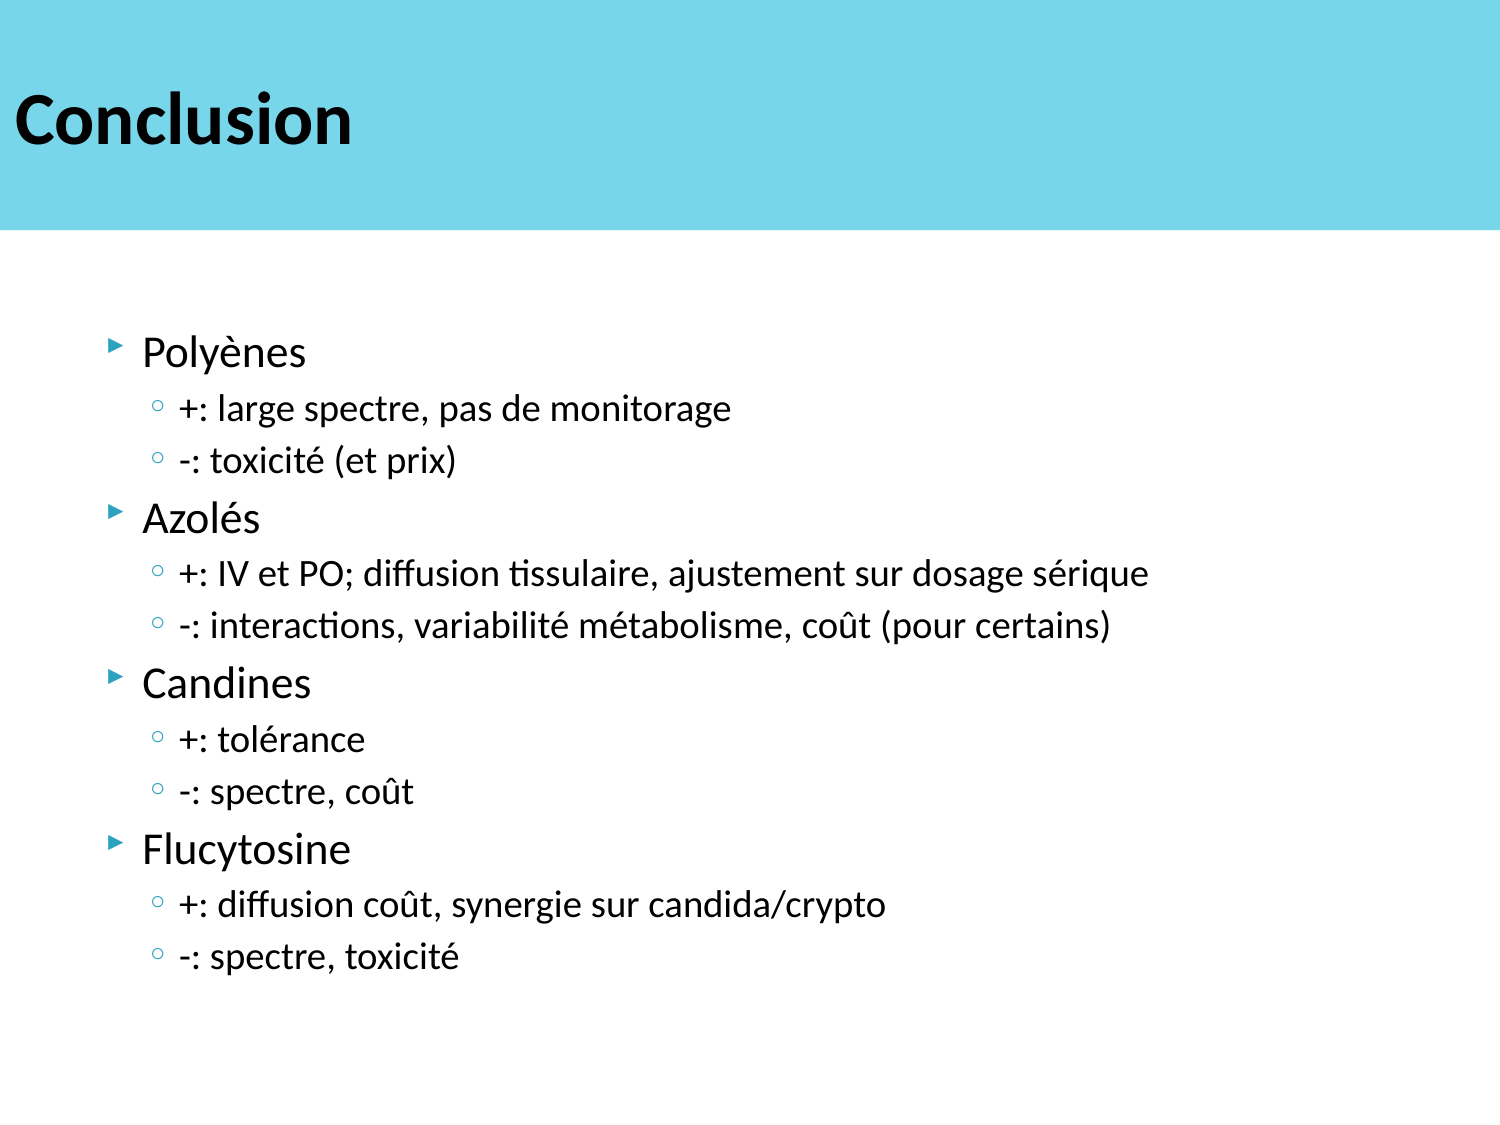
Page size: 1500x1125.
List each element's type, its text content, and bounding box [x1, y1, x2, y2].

list Polyènes +: large spectre, pas de monitorage -: toxicité (et prix) Azolés +: IV et PO; diffusion tissulaire, ajustement sur dosage sérique -: interactions, variabilité métabolisme, coût (pour certains) Candines +: tolérance -: spectre, coût Flucytosine +: diffusion coût, synergie sur candida/crypto -: spectre, toxicité [74, 314, 1426, 986]
title Conclusion [0, 0, 1500, 231]
